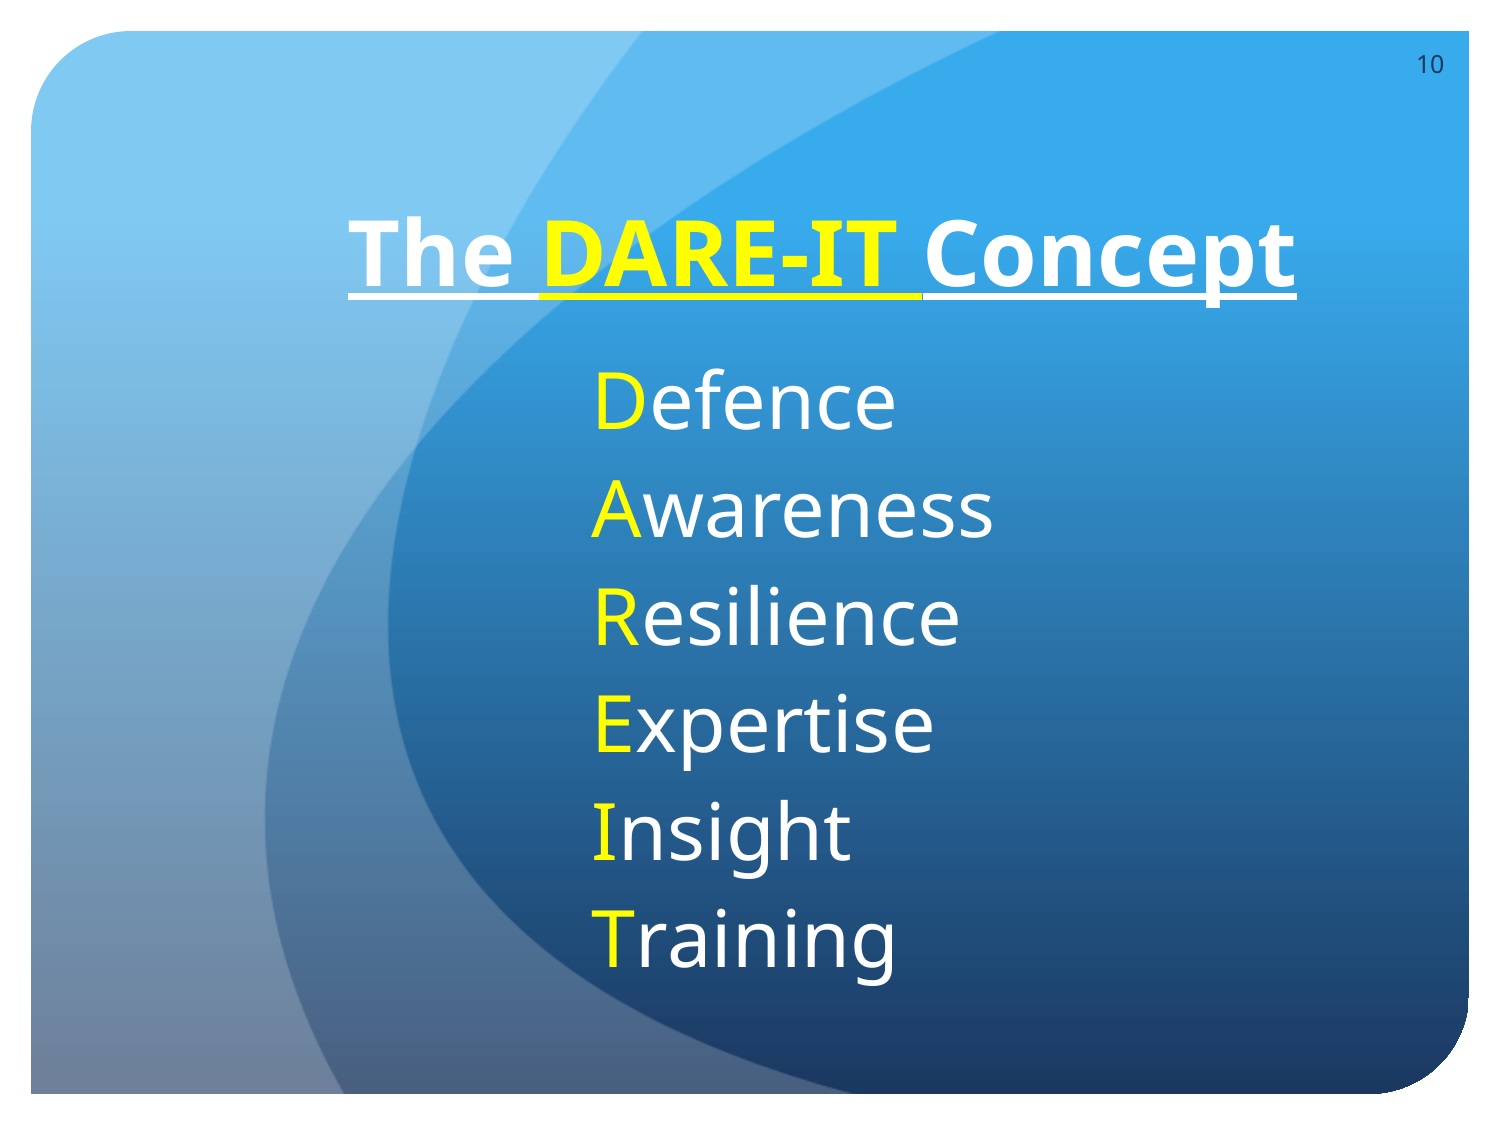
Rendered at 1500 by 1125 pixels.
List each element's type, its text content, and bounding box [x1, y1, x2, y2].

picture [25, 30, 1474, 1095]
subtitle Defence Awareness Resilience Expertise Insight Training [576, 342, 1245, 1033]
title The DARE-IT Concept [202, 70, 1313, 312]
slide_number 10 [1378, 36, 1460, 96]
